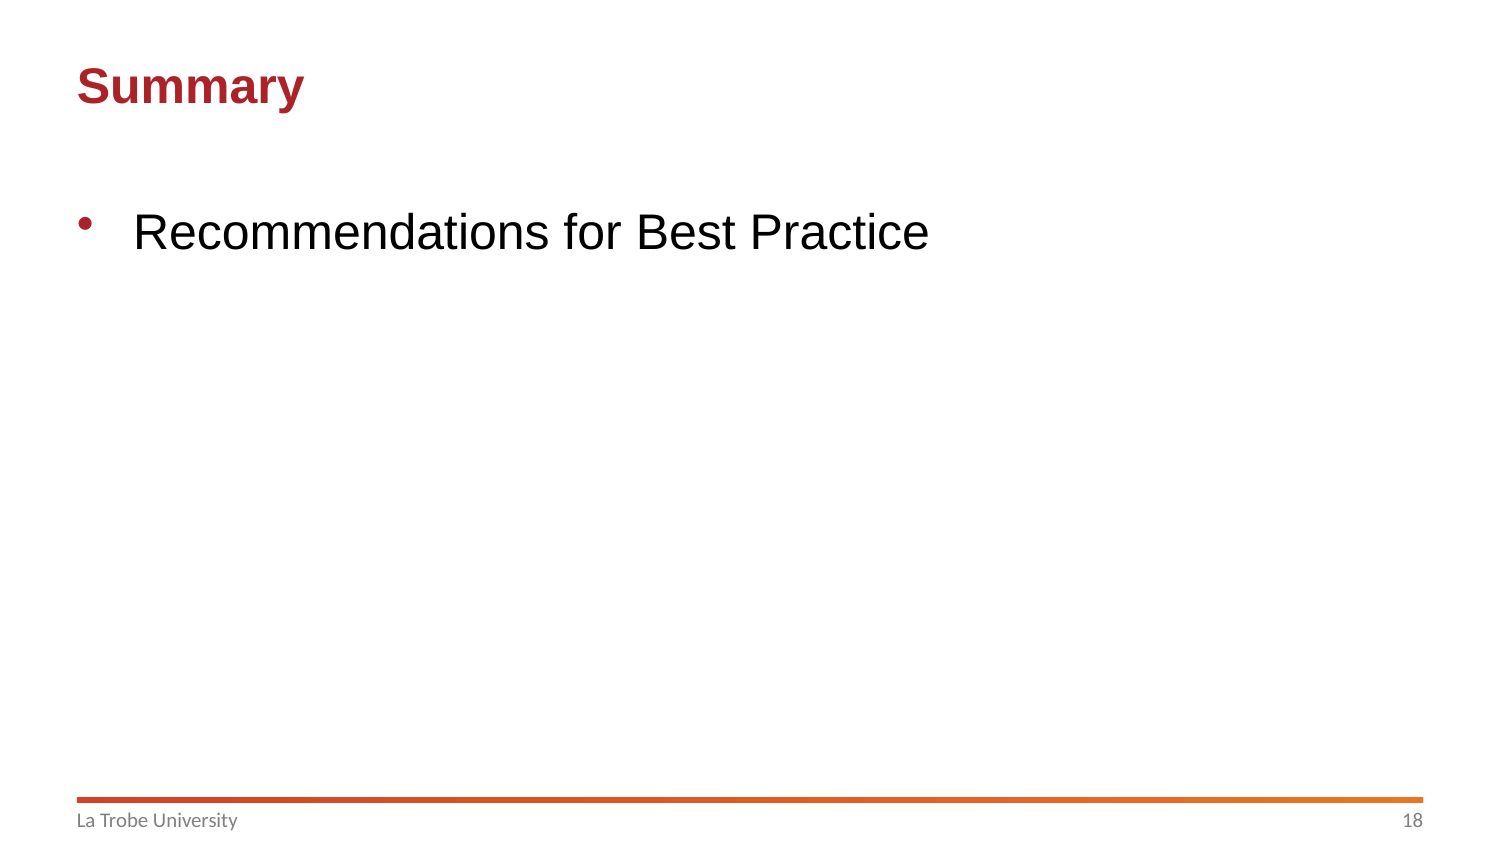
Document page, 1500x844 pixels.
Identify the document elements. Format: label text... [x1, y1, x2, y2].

list Recommendations for Best Practice [76, 200, 1424, 757]
title Summary [76, 53, 1424, 156]
